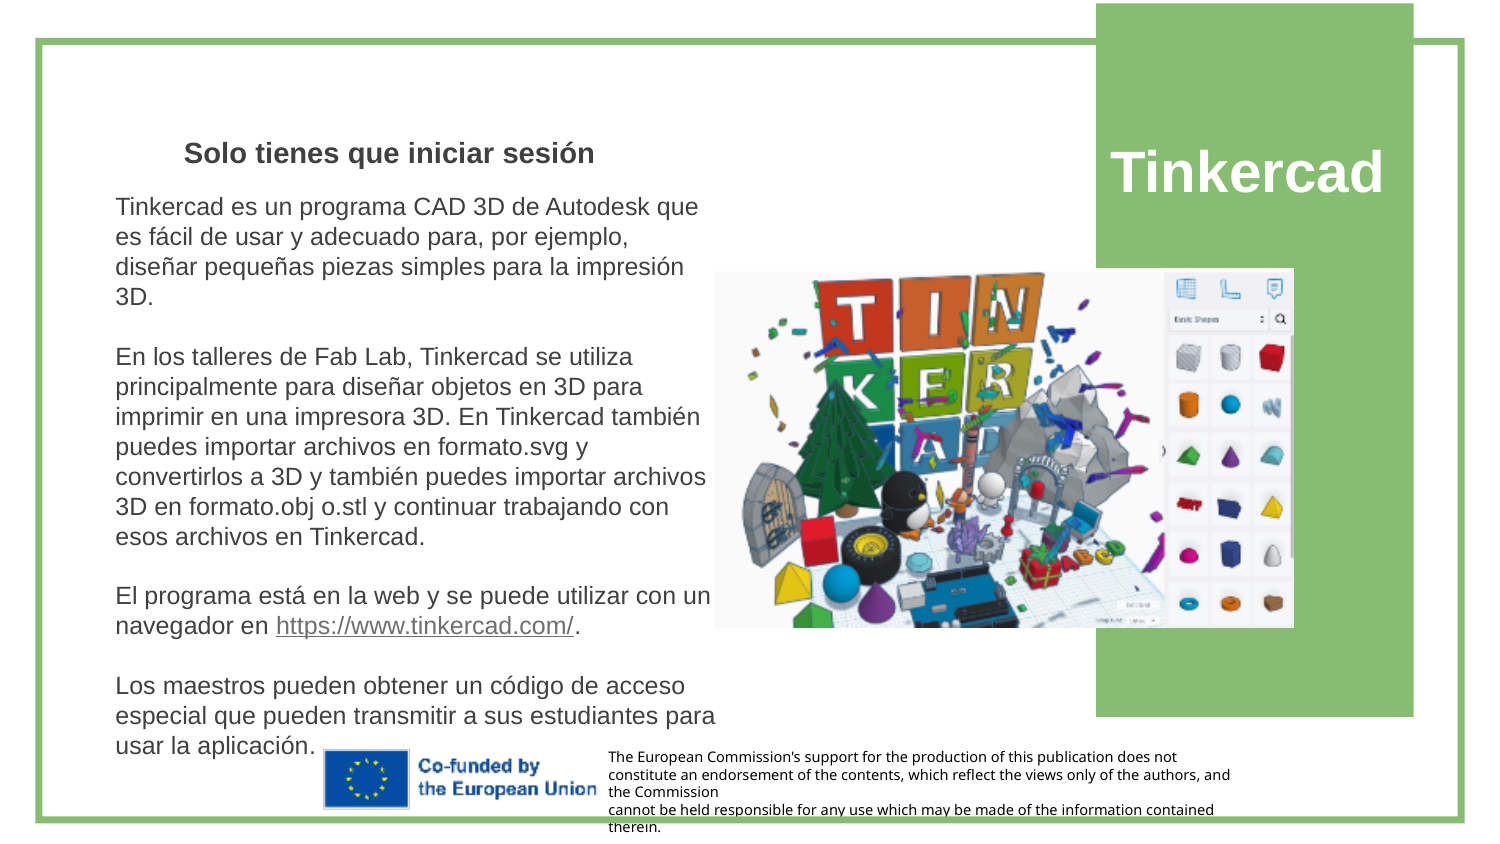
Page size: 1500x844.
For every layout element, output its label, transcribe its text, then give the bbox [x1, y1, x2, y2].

text_box Tinkercad [1068, 126, 1400, 363]
text_box [33, 36, 1467, 826]
text_box [1094, 1, 1416, 719]
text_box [100, 126, 734, 744]
picture [714, 268, 1294, 629]
picture [322, 748, 618, 811]
